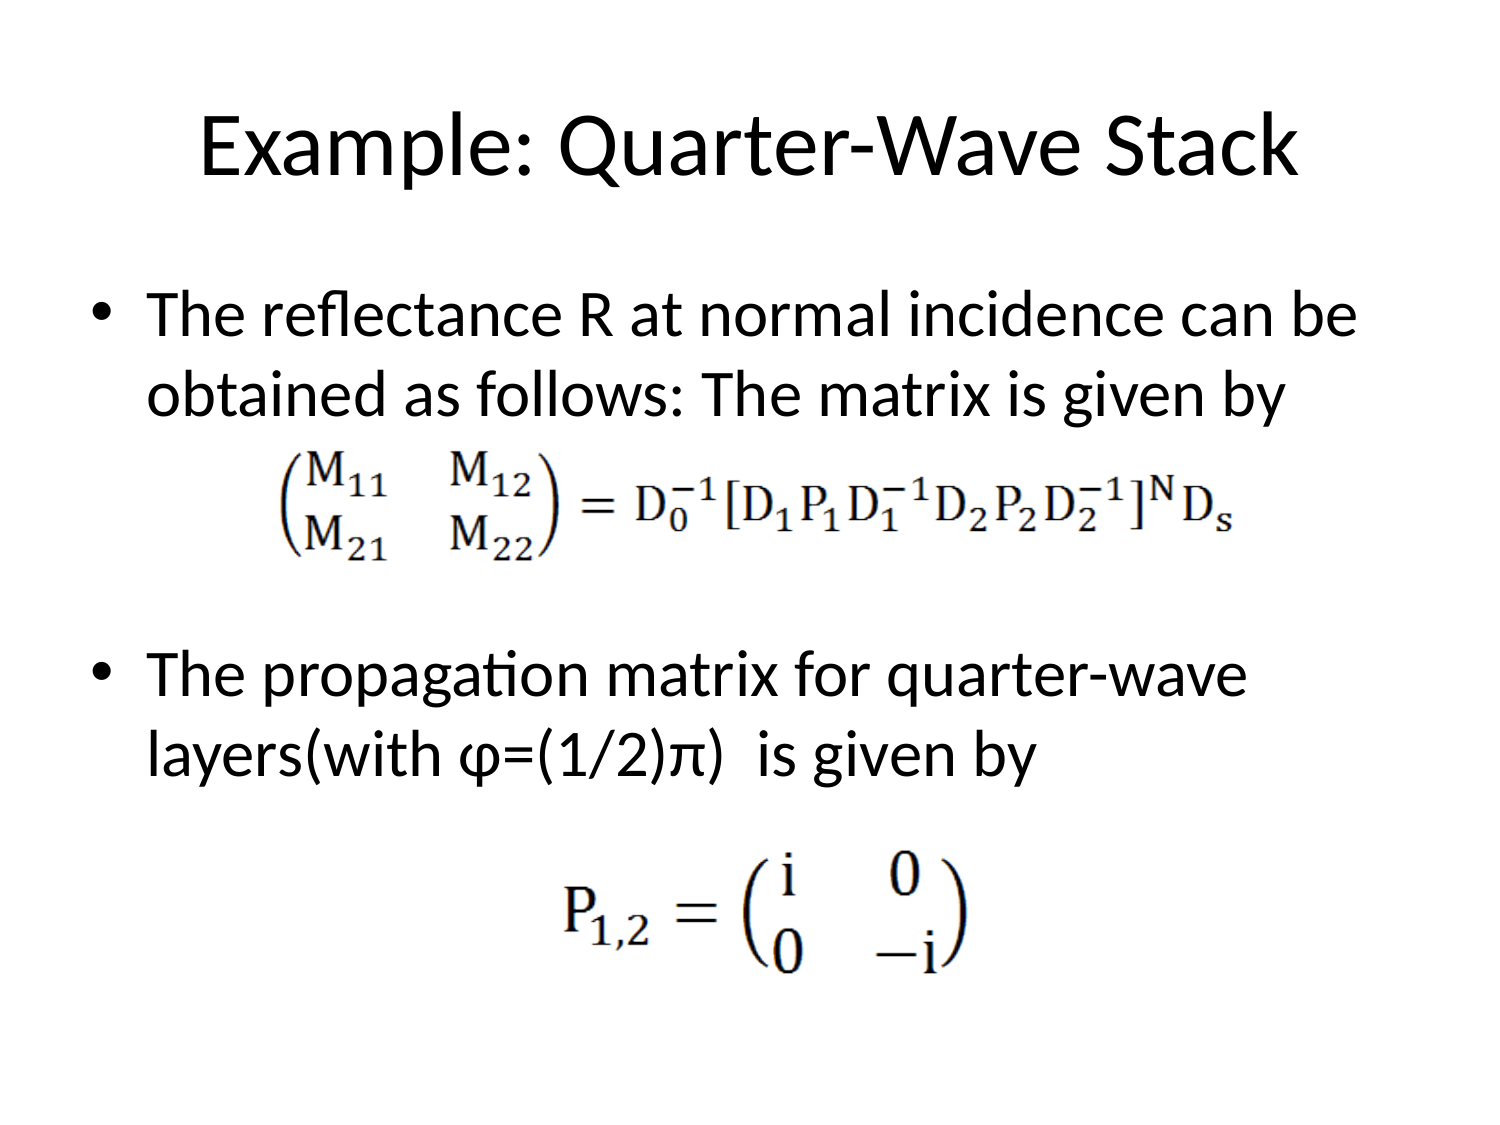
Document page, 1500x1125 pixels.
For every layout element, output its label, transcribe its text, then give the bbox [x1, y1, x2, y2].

picture [277, 444, 1238, 563]
title Example: Quarter-Wave Stack [75, 45, 1425, 233]
list The reflectance R at normal incidence can be obtained as follows: The matrix is given by The propagation matrix for quarter-wave layers(with φ=(1/2)π) is given by [75, 262, 1425, 1005]
picture [560, 845, 972, 977]
